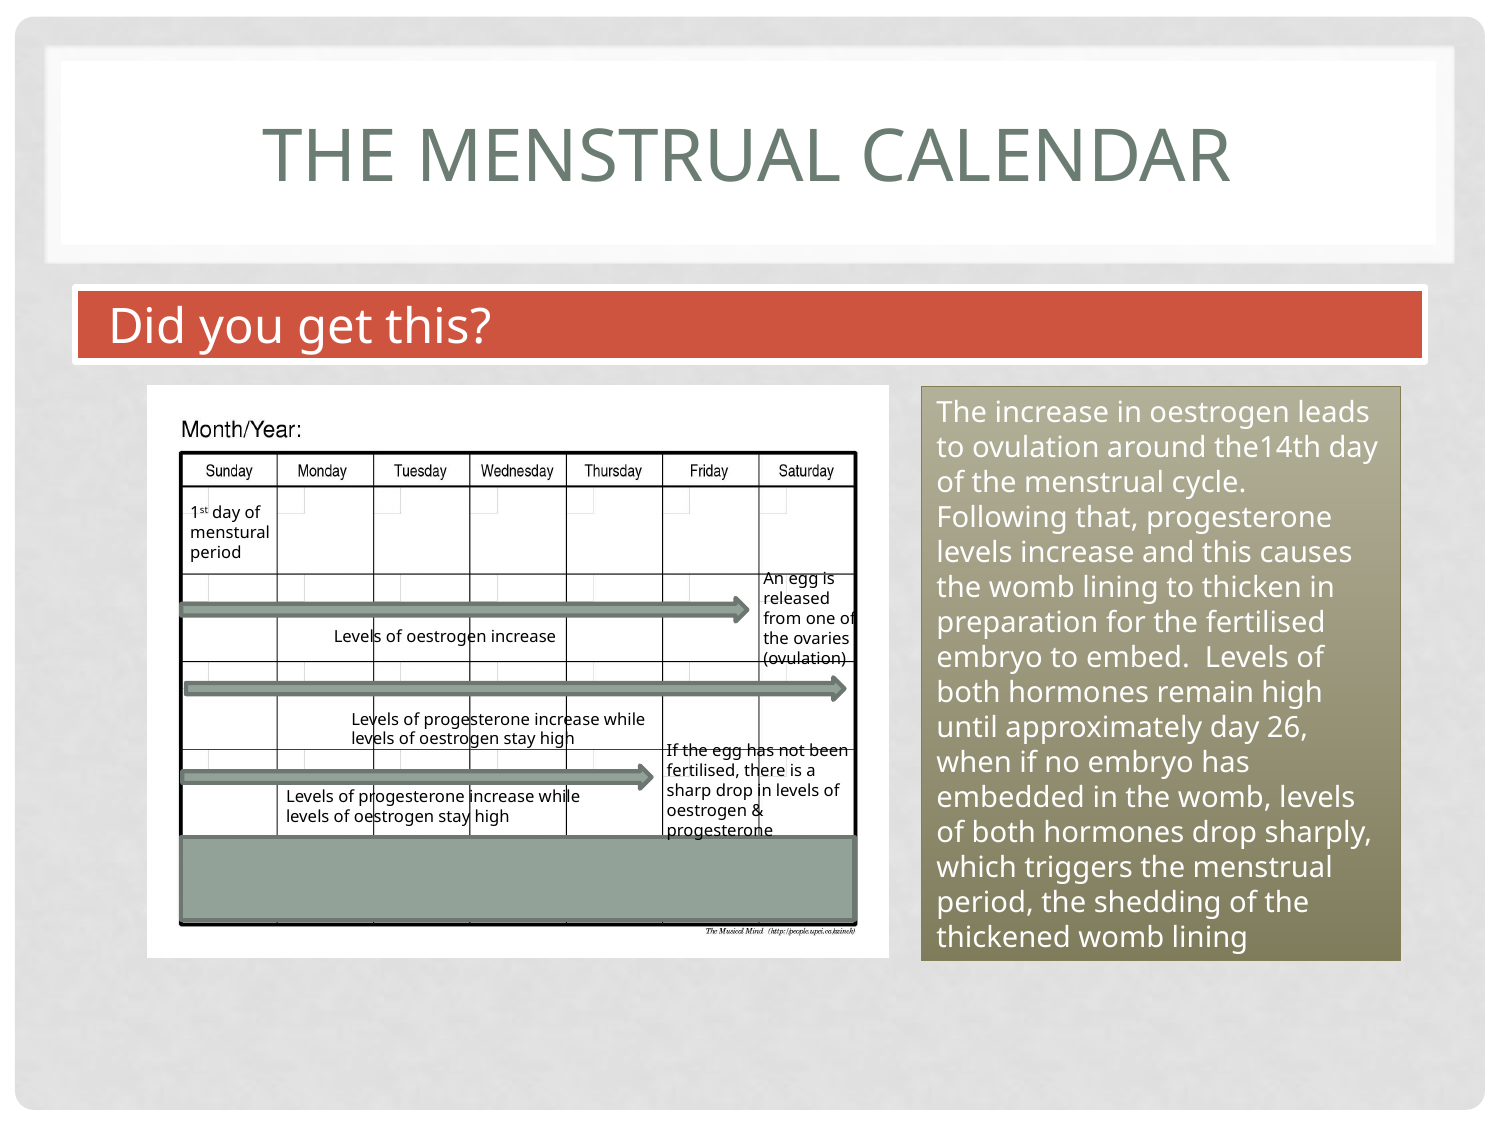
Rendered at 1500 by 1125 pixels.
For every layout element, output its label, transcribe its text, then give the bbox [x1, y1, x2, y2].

text_box The increase in oestrogen leads to ovulation around the14th day of the menstrual cycle. Following that, progesterone levels increase and this causes the womb lining to thicken in preparation for the fertilised embryo to embed. Levels of both hormones remain high until approximately day 26, when if no embryo has embedded in the womb, levels of both hormones drop sharply, which triggers the menstrual period, the shedding of the thickened womb lining [921, 386, 1401, 961]
picture [147, 385, 889, 958]
list Did you get this? [72, 284, 1428, 365]
title The menstrual calendar [69, 66, 1425, 238]
